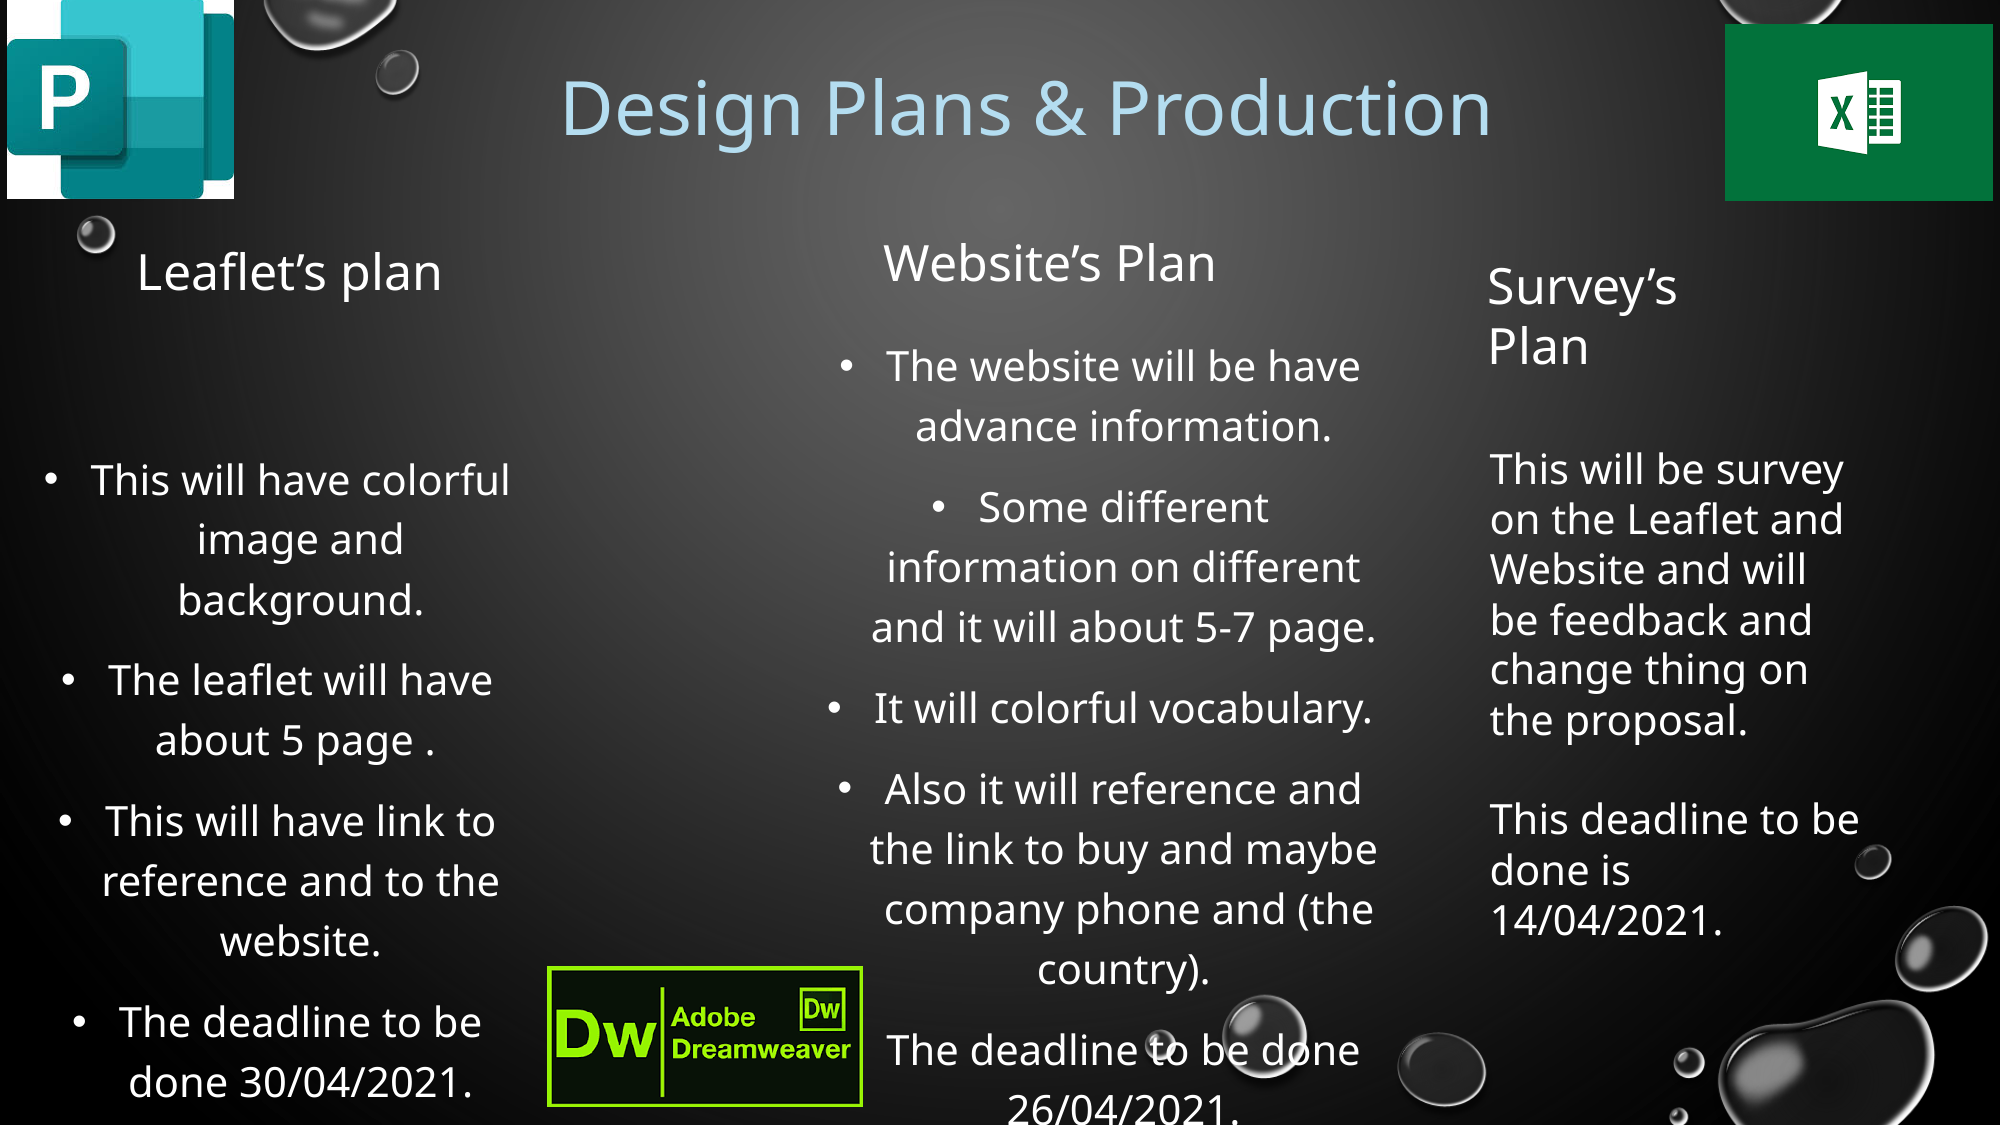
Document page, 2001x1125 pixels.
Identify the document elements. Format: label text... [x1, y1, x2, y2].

list This will have colorful image and background. The leaflet will have about 5 page . This will have link to reference and to the website. The deadline to be done 30/04/2021. [6, 435, 548, 921]
picture [0, 0, 2000, 1125]
list The website will be have advance information. Some different information on different and it will about 5-7 page. It will colorful vocabulary. Also it will reference and the link to buy and maybe company phone and (the country). The deadline to be done 26/04/2021. [803, 322, 1398, 790]
title Design Plans & Production [176, 0, 1878, 243]
text_box Survey’s Plan [1473, 246, 1788, 382]
list Leaflet’s plan [19, 214, 561, 309]
list Website’s Plan [779, 243, 1322, 300]
text_box This will be survey on the Leaflet and Website and will be feedback and change thing on the proposal. This deadline to be done is 14/04/2021. [1474, 435, 1877, 951]
